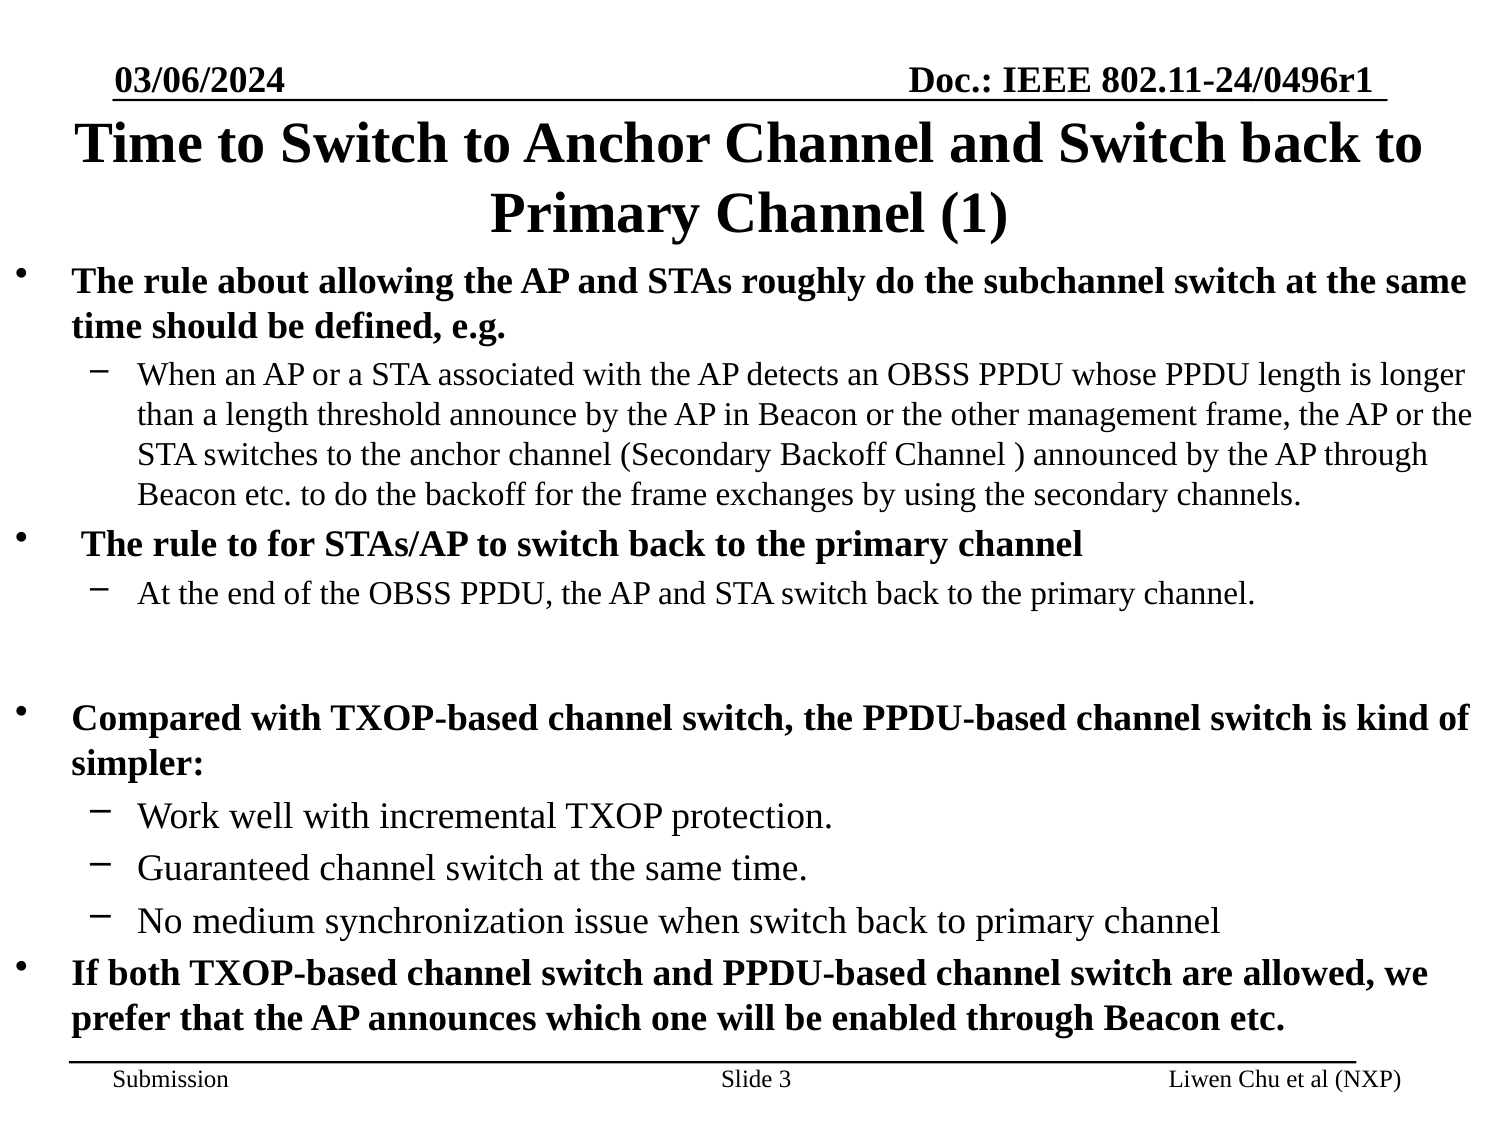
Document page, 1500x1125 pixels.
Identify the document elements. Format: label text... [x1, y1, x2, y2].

title Time to Switch to Anchor Channel and Switch back to Primary Channel (1) [0, 99, 1500, 247]
footer Liwen Chu et al (NXP) [1165, 1061, 1402, 1093]
slide_number Slide 3 [712, 1061, 800, 1093]
list The rule about allowing the AP and STAs roughly do the subchannel switch at the same time should be defined, e.g. When an AP or a STA associated with the AP detects an OBSS PPDU whose PPDU length is longer than a length threshold announce by the AP in Beacon or the other management frame, the AP or the STA switches to the anchor channel (Secondary Backoff Channel ) announced by the AP through Beacon etc. to do the backoff for the frame exchanges by using the secondary channels. The rule to for STAs/AP to switch back to the primary channel At the end of the OBSS PPDU, the AP and STA switch back to the primary channel. Compared with TXOP-based channel switch, the PPDU-based channel switch is kind of simpler: Work well with incremental TXOP protection. Guaranteed channel switch at the same time. No medium synchronization issue when switch back to primary channel If both TXOP-based channel switch and PPDU-based channel switch are allowed, we prefer that the AP announces which one will be enabled through Beacon etc. [0, 247, 1500, 1038]
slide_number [114, 54, 288, 101]
